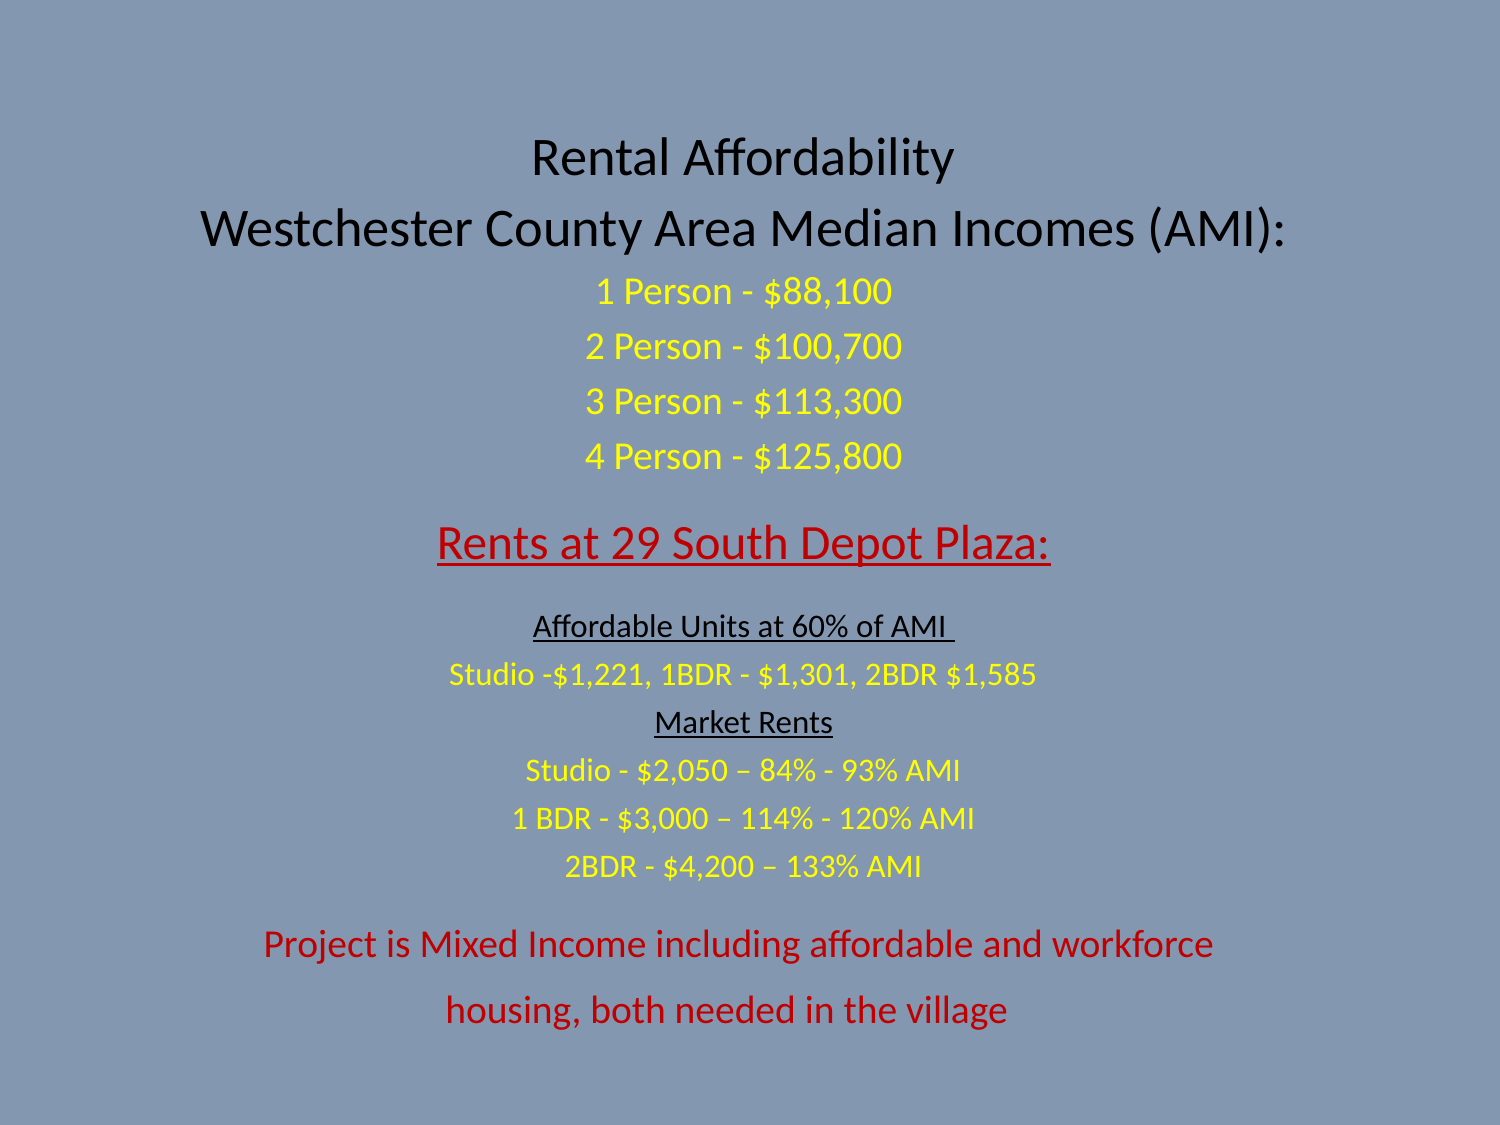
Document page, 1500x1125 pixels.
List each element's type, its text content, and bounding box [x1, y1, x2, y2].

list Rental Affordability Westchester County Area Median Incomes (AMI): 1 Person - $88,100 2 Person - $100,700 3 Person - $113,300 4 Person - $125,800 Rents at 29 South Depot Plaza: Affordable Units at 60% of AMI Studio -$1,221, 1BDR - $1,301, 2BDR $1,585 Market Rents Studio - $2,050 – 84% - 93% AMI 1 BDR - $3,000 – 114% - 120% AMI 2BDR - $4,200 – 133% AMI Project is Mixed Income including affordable and workforce housing, both needed in the village [50, 87, 1438, 1050]
